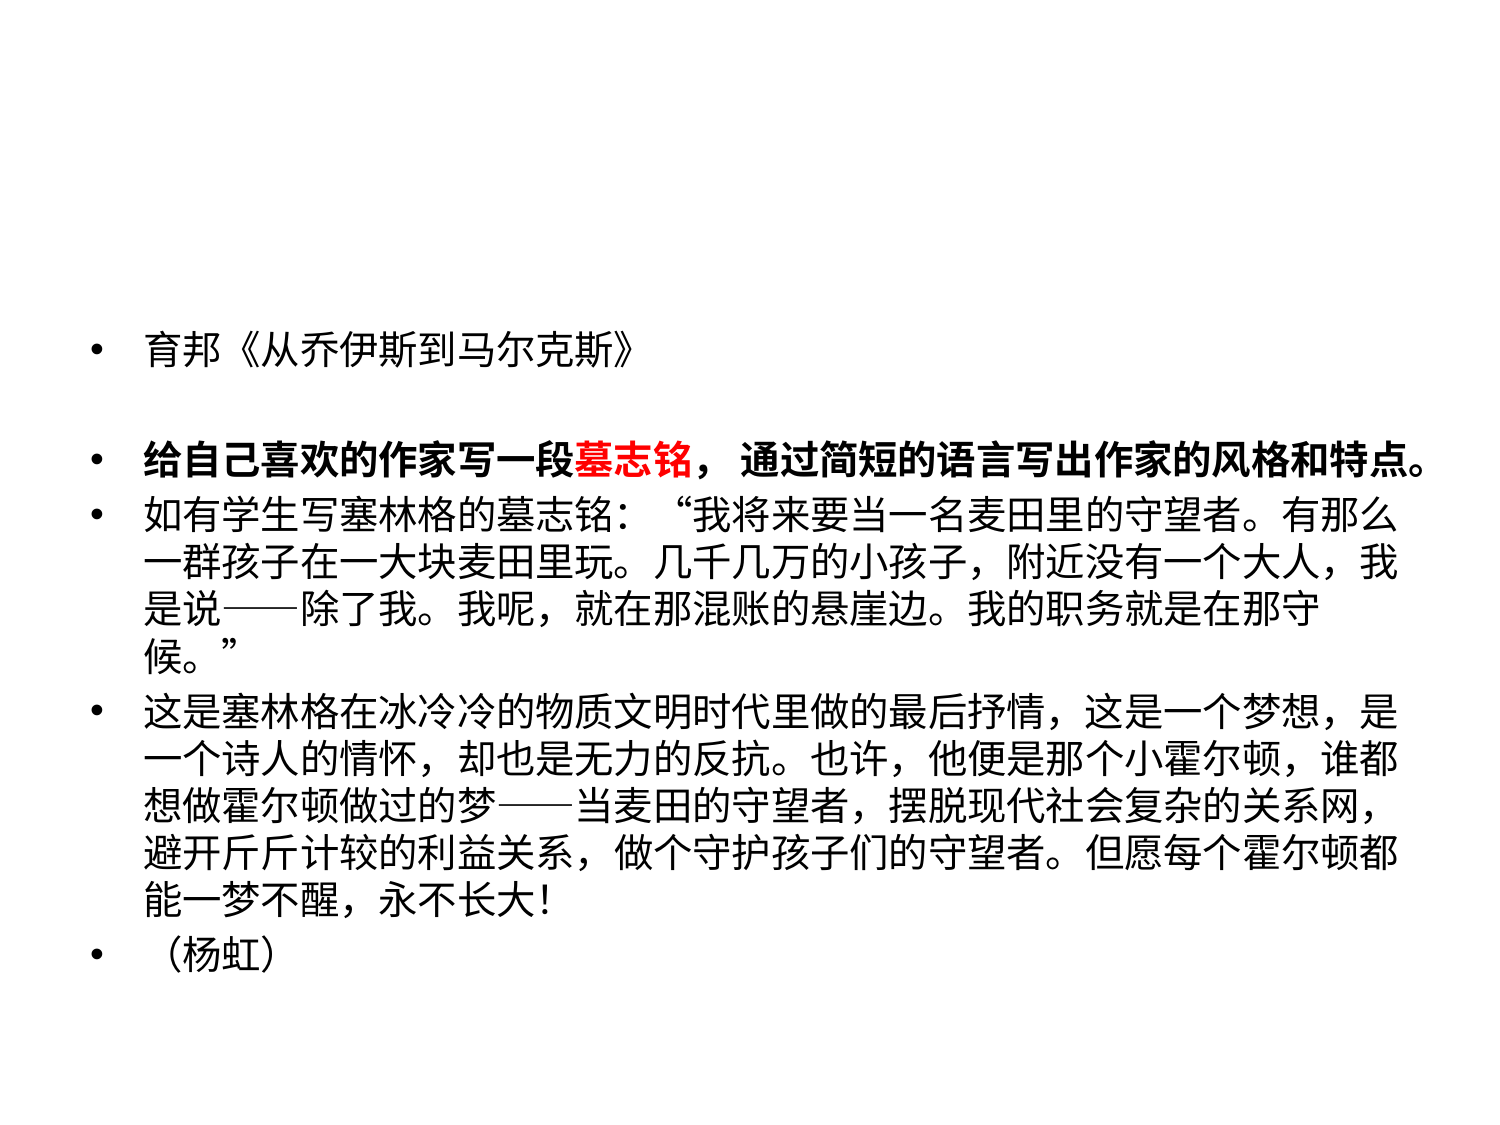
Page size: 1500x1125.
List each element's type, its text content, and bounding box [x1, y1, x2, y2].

list 育邦《从乔伊斯到马尔克斯》 给自己喜欢的作家写一段墓志铭， 通过简短的语言写出作家的风格和特点。 如有学生写塞林格的墓志铭：“我将来要当一名麦田里的守望者。有那么一群孩子在一大块麦田里玩。几千几万的小孩子，附近没有一个大人，我是说——除了我。我呢，就在那混账的悬崖边。我的职务就是在那守候。” 这是塞林格在冰冷冷的物质文明时代里做的最后抒情，这是一个梦想，是一个诗人的情怀，却也是无力的反抗。也许，他便是那个小霍尔顿，谁都想做霍尔顿做过的梦——当麦田的守望者，摆脱现代社会复杂的关系网，避开斤斤计较的利益关系，做个守护孩子们的守望者。但愿每个霍尔顿都能一梦不醒，永不长大！ （杨虹） [75, 262, 1425, 1005]
